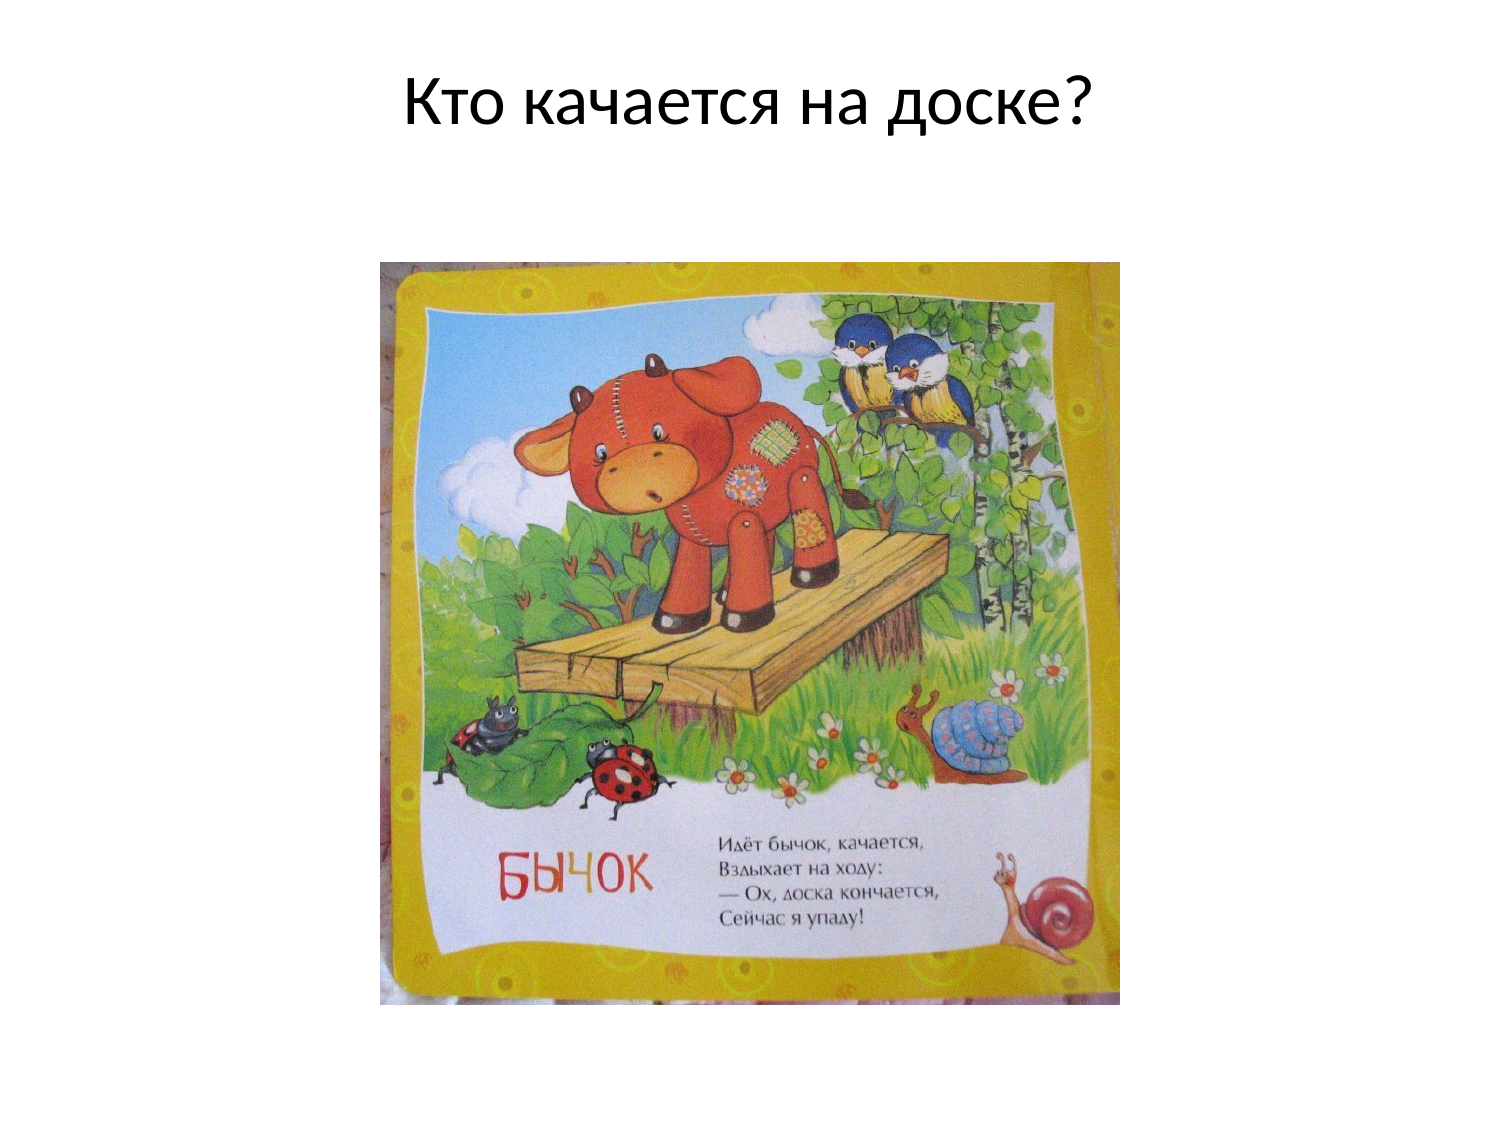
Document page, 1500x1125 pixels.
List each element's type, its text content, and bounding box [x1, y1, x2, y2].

title Кто качается на доске? [75, 45, 1425, 233]
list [380, 262, 1120, 1006]
